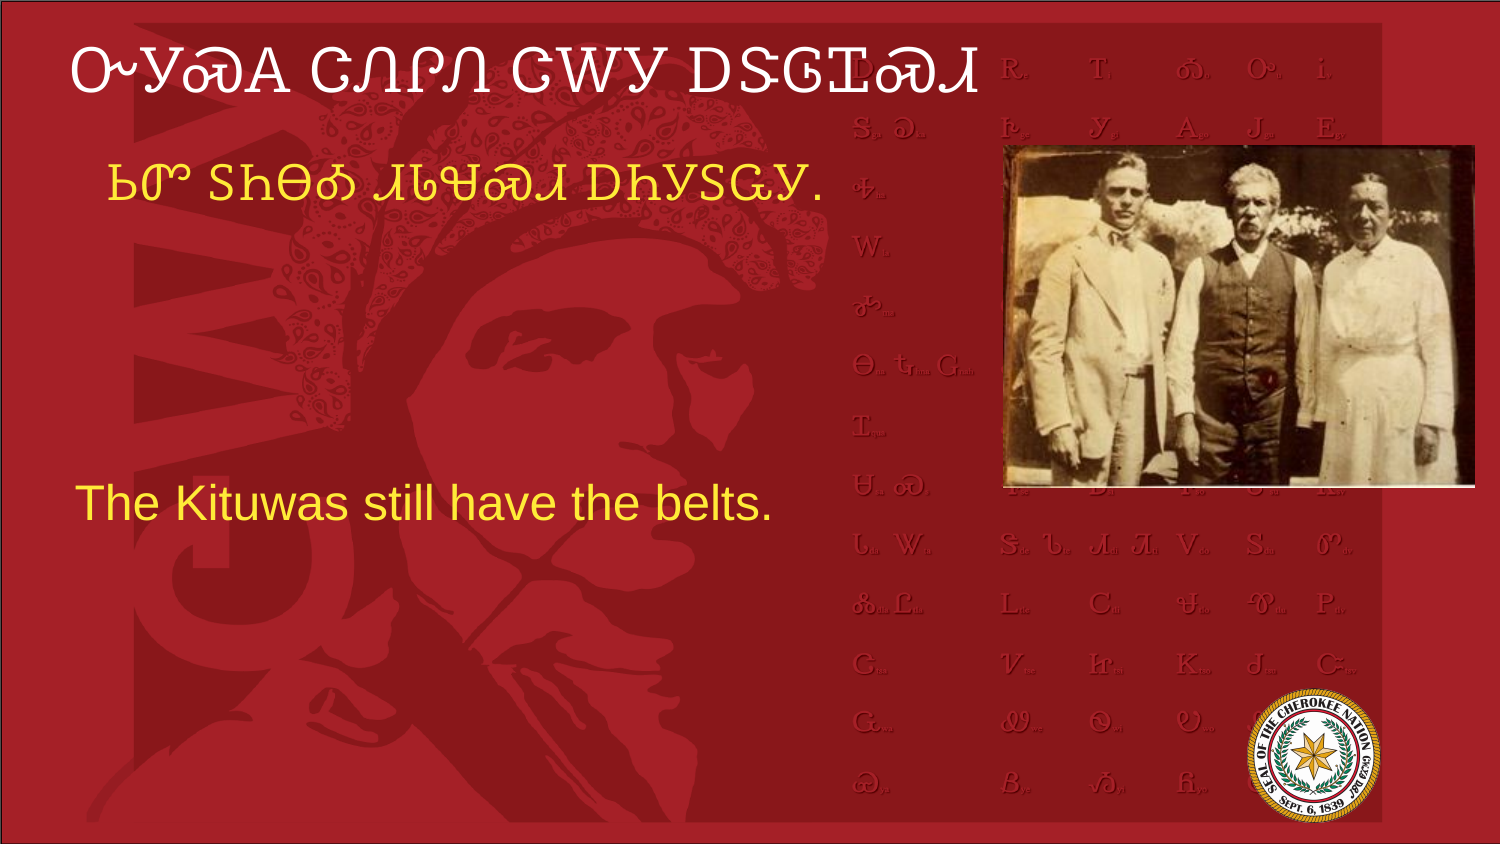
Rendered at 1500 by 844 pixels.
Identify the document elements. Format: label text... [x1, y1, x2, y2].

list ᏏᏛ ᏚᏂᎾᎣ ᏗᏓᏠᏍᏗ ᎠᏂᎩᏚᏩᎩ. [90, 125, 994, 422]
list The Kituwas still have the belts. [59, 446, 1038, 743]
picture [0, 0, 1500, 844]
title ᏅᎩᏍᎪ ᏣᏁᎵᏁ ᏣᎳᎩ ᎠᏕᎶᏆᏍᏗ [53, 7, 1426, 121]
